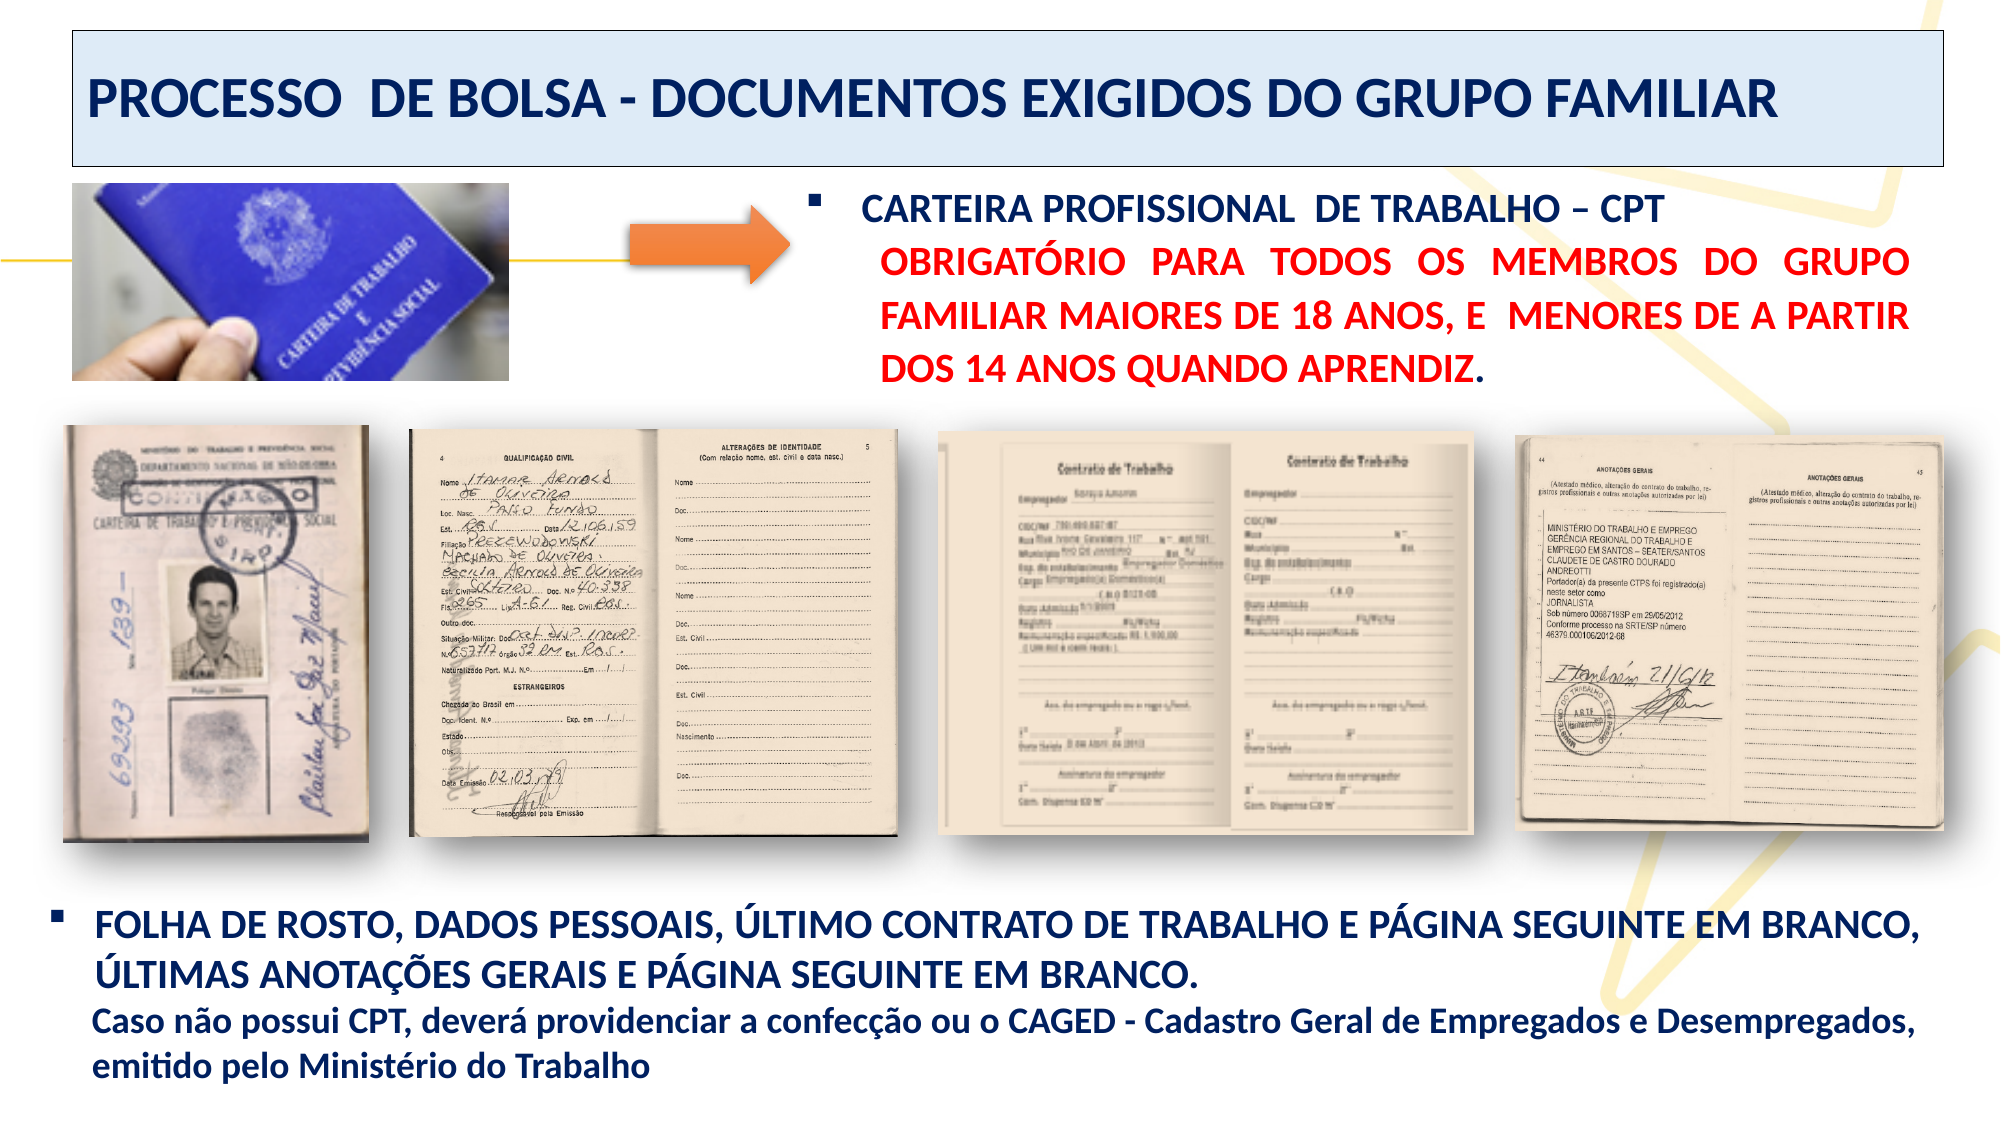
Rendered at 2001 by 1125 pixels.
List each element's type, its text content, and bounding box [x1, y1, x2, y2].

text_box [630, 204, 791, 284]
text_box FOLHA DE ROSTO, DADOS PESSOAIS, ÚLTIMO CONTRATO DE TRABALHO E PÁGINA SEGUINTE EM BRANCO, ÚLTIMAS ANOTAÇÕES GERAIS E PÁGINA SEGUINTE EM BRANCO. Caso não possui CPT, deverá providenciar a confecção ou o CAGED - Cadastro Geral de Empregados e Desempregados, emitido pelo Ministério do Trabalho [33, 889, 1979, 1094]
picture [0, 0, 2001, 1125]
title PROCESSO DE BOLSA - DOCUMENTOS EXIGIDOS DO GRUPO FAMILIAR [72, 30, 1944, 167]
text_box CARTEIRA PROFISSIONAL DE TRABALHO – CPT OBRIGATÓRIO PARA TODOS OS MEMBROS DO GRUPO FAMILIAR MAIORES DE 18 ANOS, E MENORES DE A PARTIR DOS 14 ANOS QUANDO APRENDIZ. [790, 169, 1926, 399]
